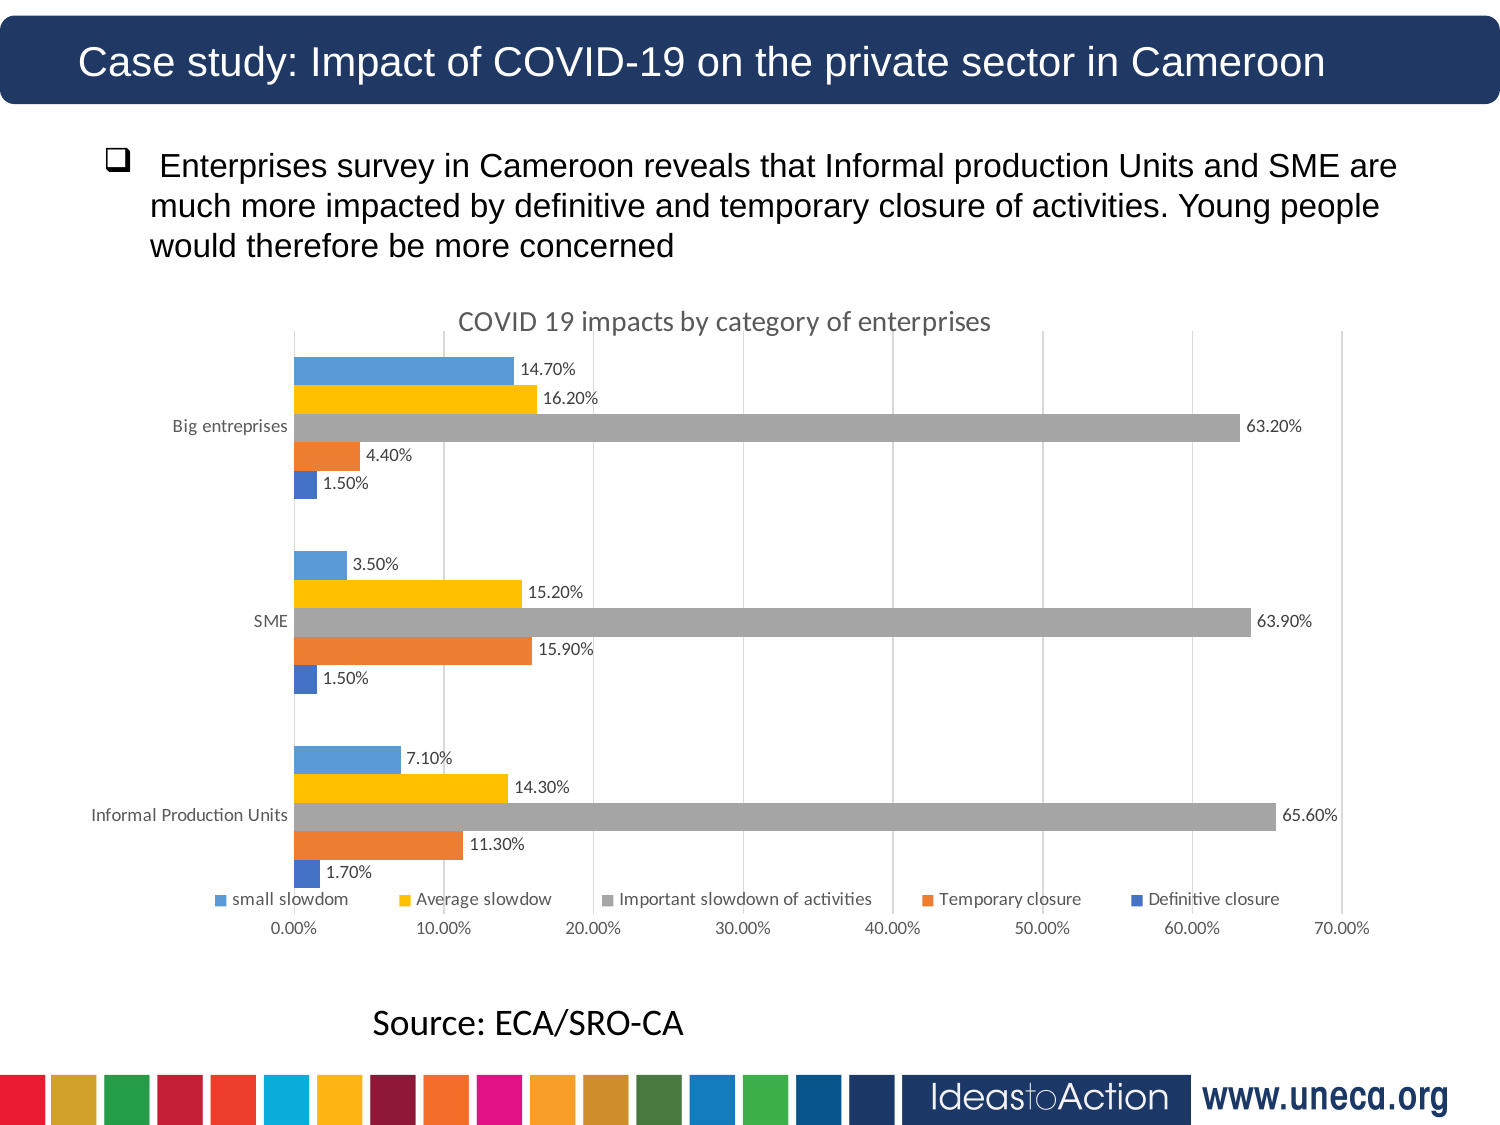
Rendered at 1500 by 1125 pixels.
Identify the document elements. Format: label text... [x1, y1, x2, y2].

chart [61, 278, 1395, 1004]
text_box Case study: Impact of COVID-19 on the private sector in Cameroon [0, 14, 1500, 106]
text_box Source: ECA/SRO-CA [357, 1004, 800, 1051]
text_box Enterprises survey in Cameroon reveals that Informal production Units and SME are much more impacted by definitive and temporary closure of activities. Young people would therefore be more concerned [88, 137, 1447, 290]
picture [0, 1065, 1500, 1125]
